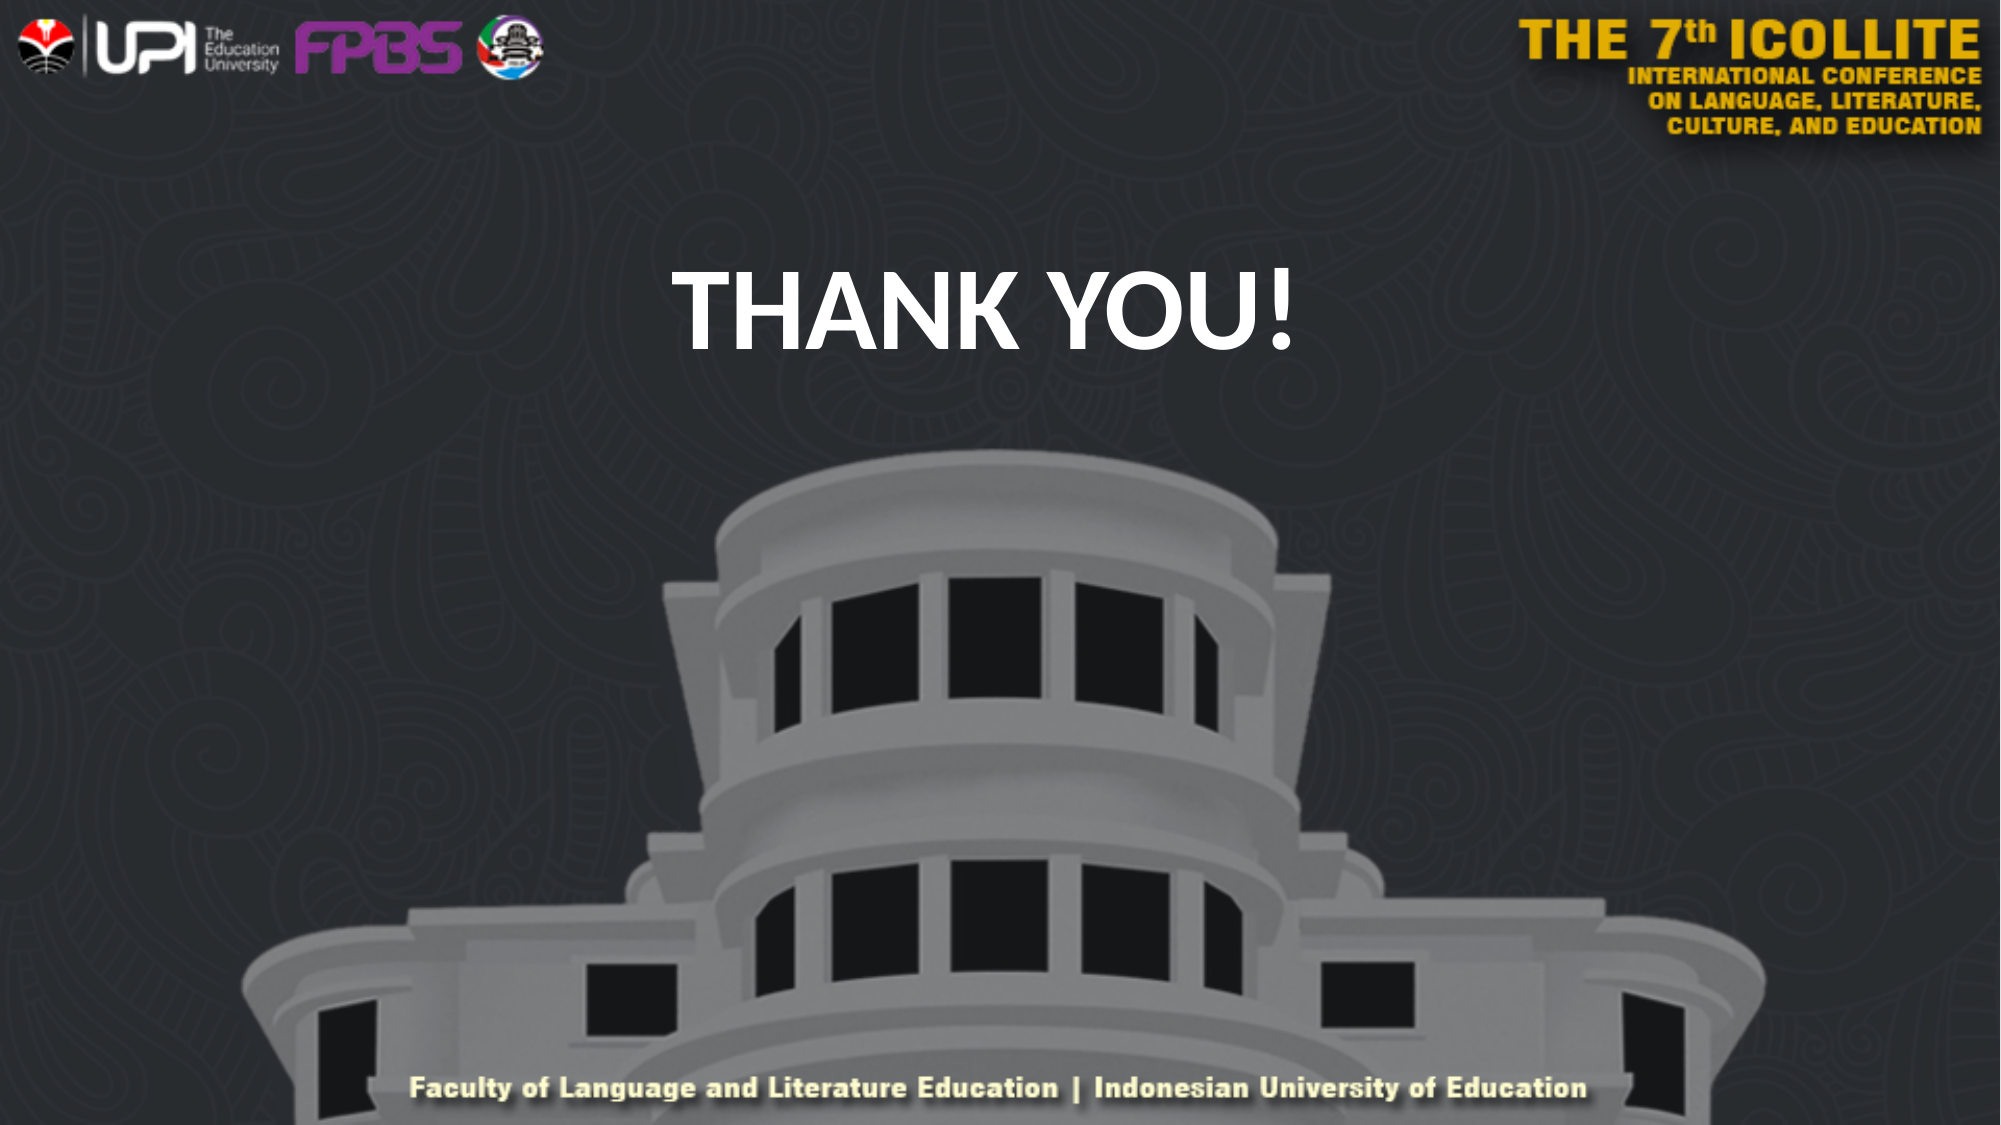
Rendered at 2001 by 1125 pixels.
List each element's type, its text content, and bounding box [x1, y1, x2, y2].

picture [0, 0, 2001, 1125]
title THANK YOU! [236, 238, 1737, 383]
